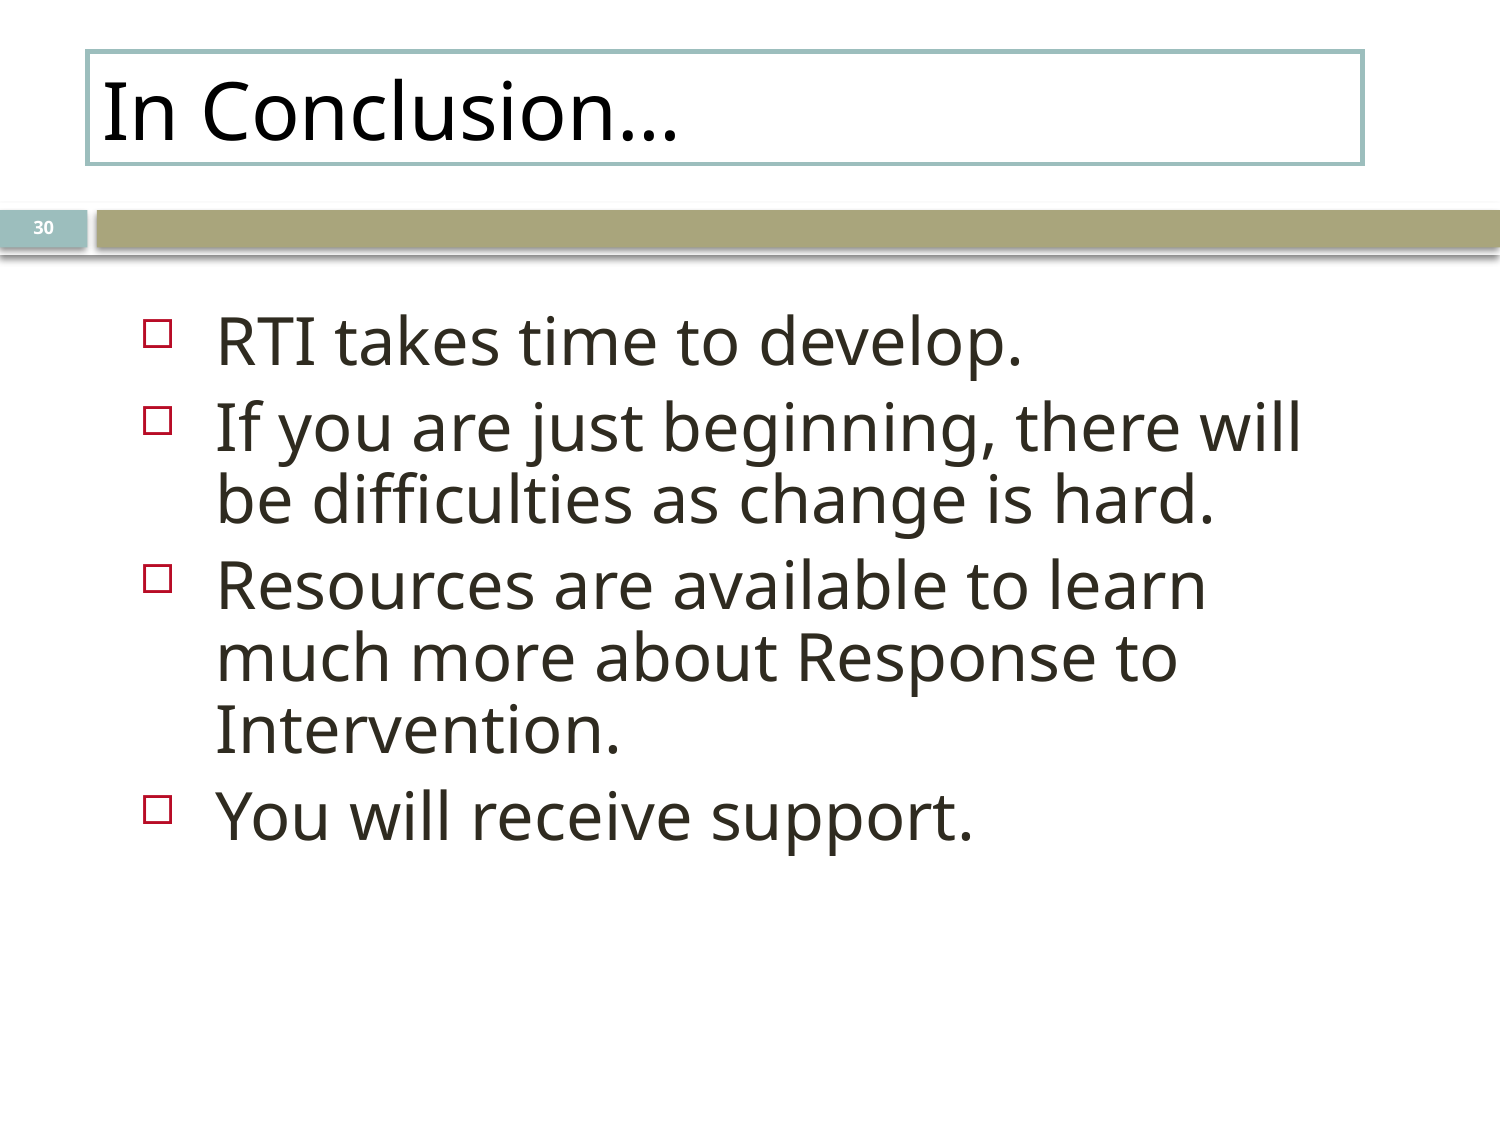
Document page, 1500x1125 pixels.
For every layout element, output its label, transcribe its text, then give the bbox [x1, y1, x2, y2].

slide_number 30 [0, 208, 88, 249]
title In Conclusion… [87, 51, 1363, 165]
list RTI takes time to develop. If you are just beginning, there will be difficulties as change is hard. Resources are available to learn much more about Response to Intervention. You will receive support. [125, 299, 1375, 1013]
